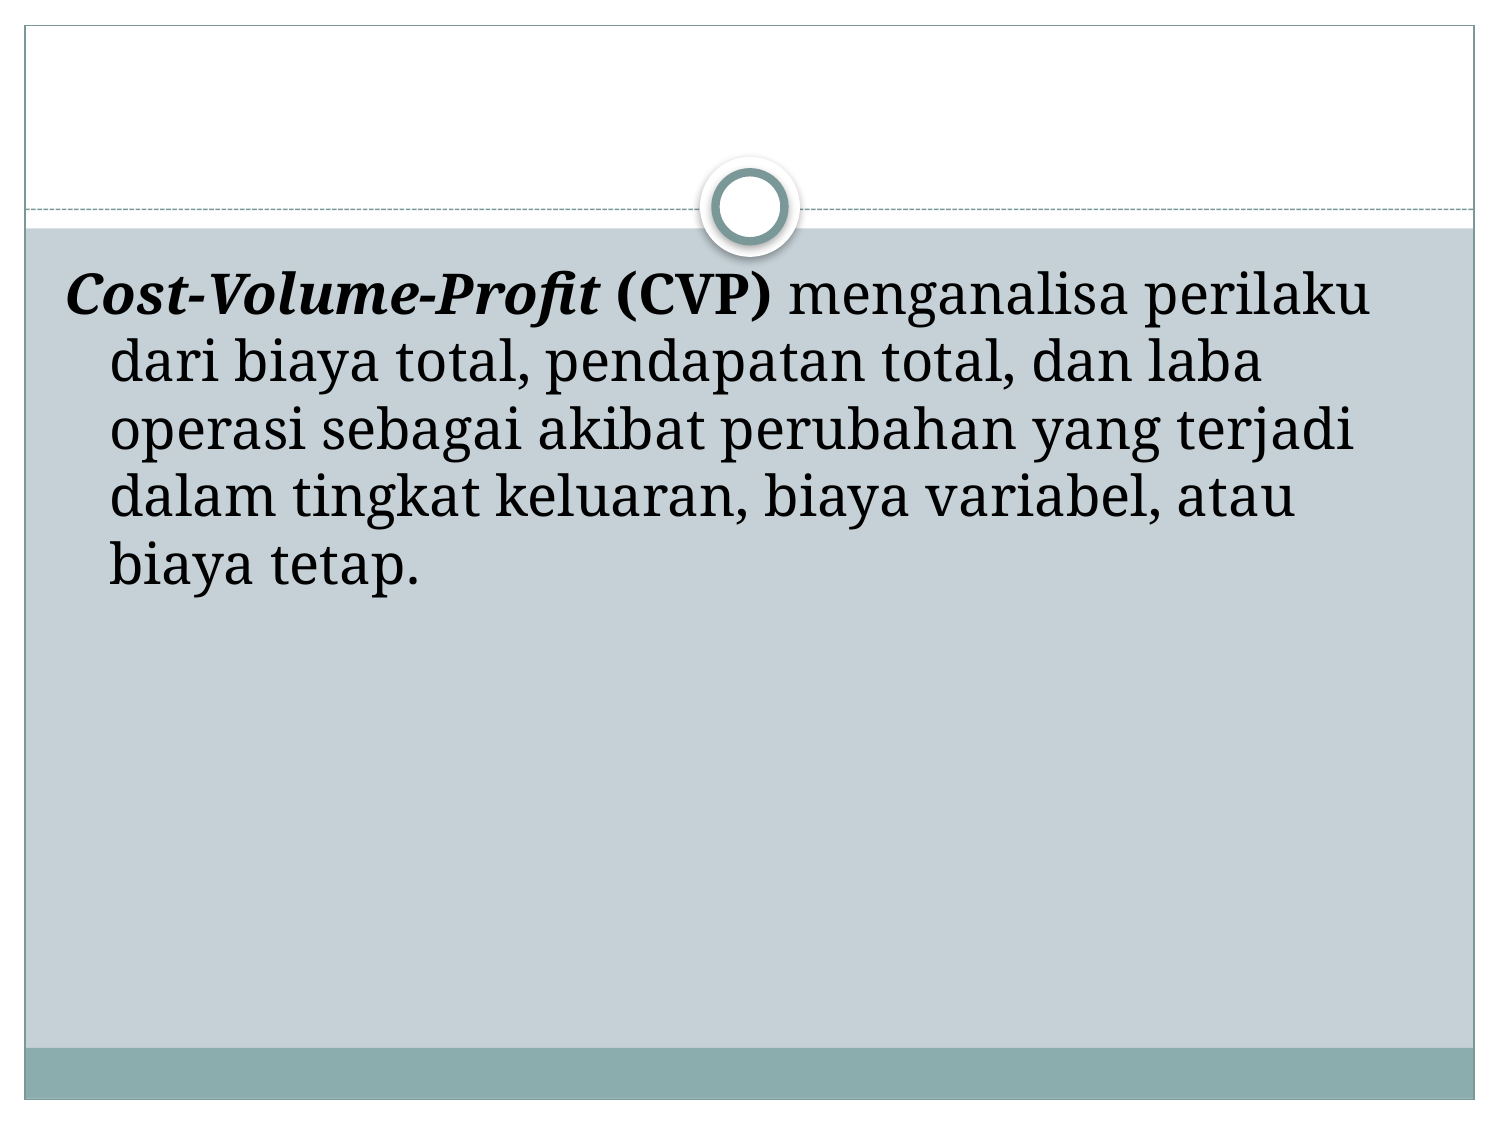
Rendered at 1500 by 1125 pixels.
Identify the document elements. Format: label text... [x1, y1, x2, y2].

list Cost-Volume-Profit (CVP) menganalisa perilaku dari biaya total, pendapatan total, dan laba operasi sebagai akibat perubahan yang terjadi dalam tingkat keluaran, biaya variabel, atau biaya tetap. [49, 250, 1445, 1001]
